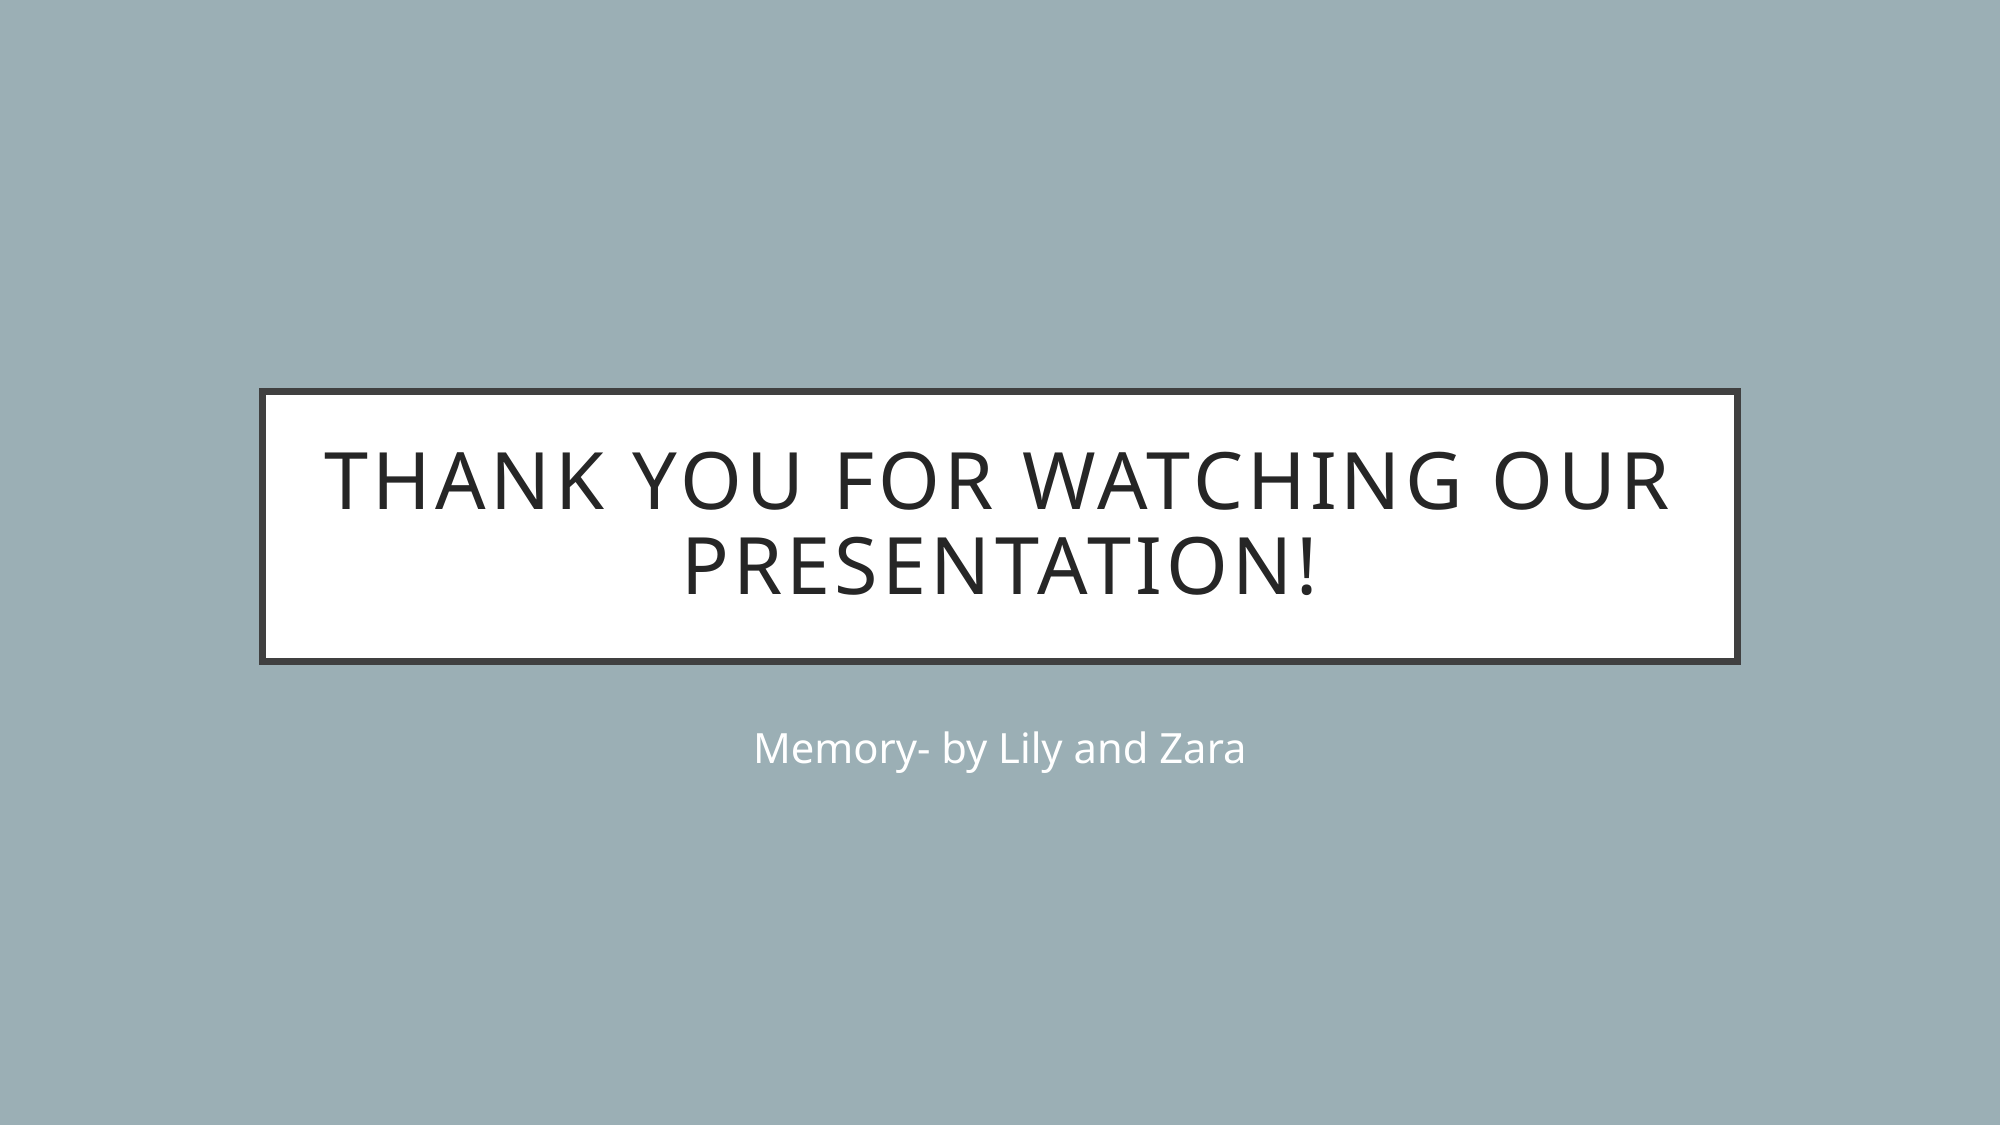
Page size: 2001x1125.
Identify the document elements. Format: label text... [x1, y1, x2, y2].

title Thank you for watching our presentation! [259, 388, 1741, 665]
subtitle Memory- by Lily and Zara [442, 713, 1558, 918]
